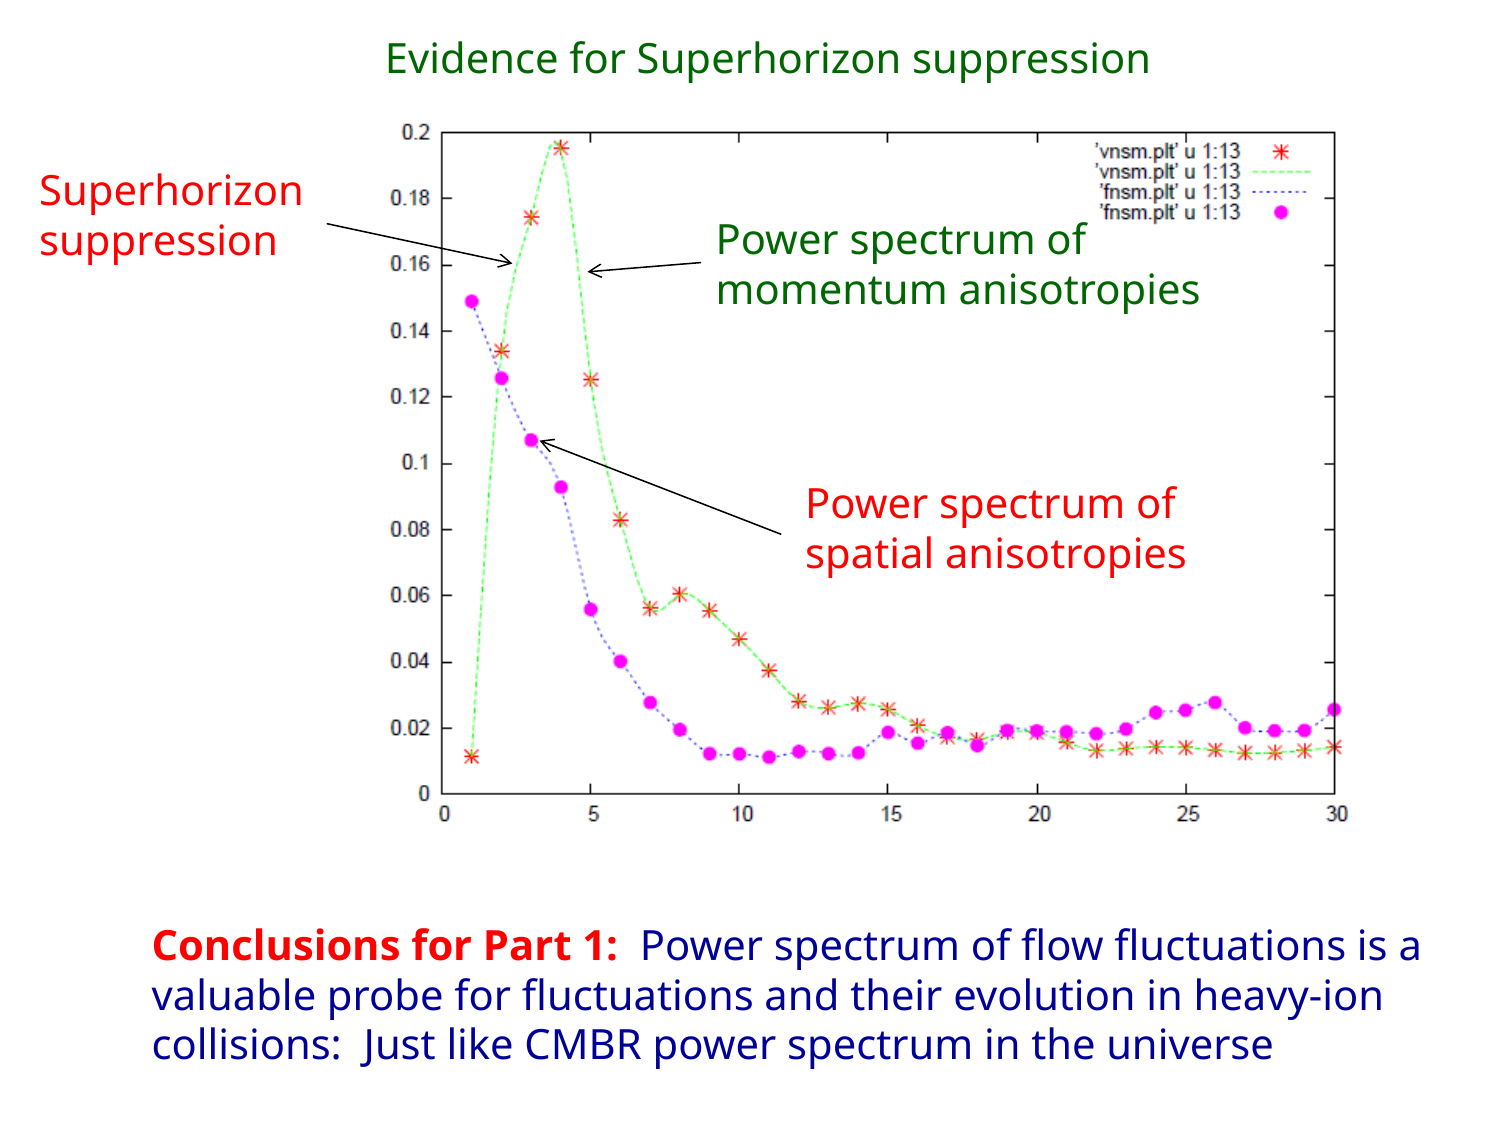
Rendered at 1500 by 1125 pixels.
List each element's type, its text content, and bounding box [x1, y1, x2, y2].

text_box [587, 262, 687, 273]
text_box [539, 440, 782, 535]
text_box Evidence for Superhorizon suppression [245, 24, 1291, 90]
text_box Superhorizon suppression [24, 156, 319, 271]
picture [335, 81, 1382, 870]
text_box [326, 223, 513, 264]
text_box Conclusions for Part 1: Power spectrum of flow fluctuations is a valuable probe for fluctuations and their evolution in heavy-ion collisions: Just like CMBR power spectrum in the universe [136, 910, 1438, 1076]
